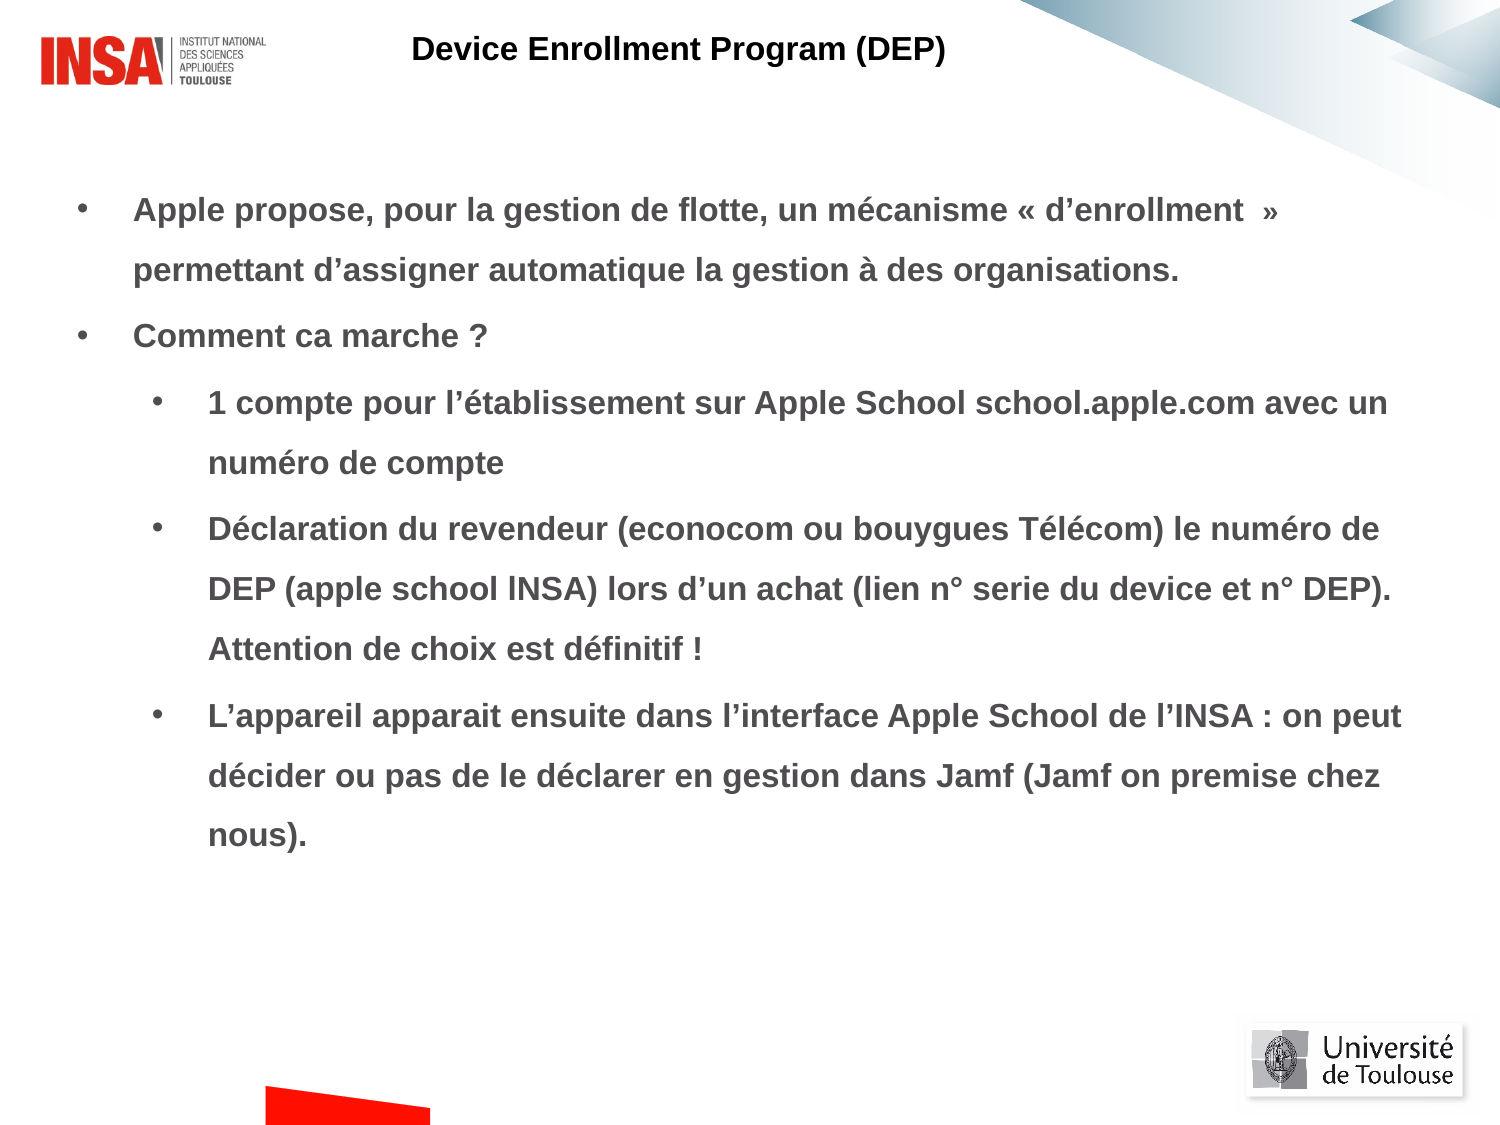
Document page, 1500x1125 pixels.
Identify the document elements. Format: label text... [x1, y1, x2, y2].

picture [1234, 1011, 1480, 1114]
text_box Apple propose, pour la gestion de flotte, un mécanisme « d’enrollment » permettant d’assigner automatique la gestion à des organisations. Comment ca marche ? 1 compte pour l’établissement sur Apple School school.apple.com avec un numéro de compte Déclaration du revendeur (econocom ou bouygues Télécom) le numéro de DEP (apple school lNSA) lors d’un achat (lien n° serie du device et n° DEP). Attention de choix est définitif ! L’appareil apparait ensuite dans l’interface Apple School de l’INSA : on peut décider ou pas de le déclarer en gestion dans Jamf (Jamf on premise chez nous). [61, 160, 1444, 988]
text_box Device Enrollment Program (DEP) [301, 20, 1057, 90]
picture [41, 36, 266, 85]
